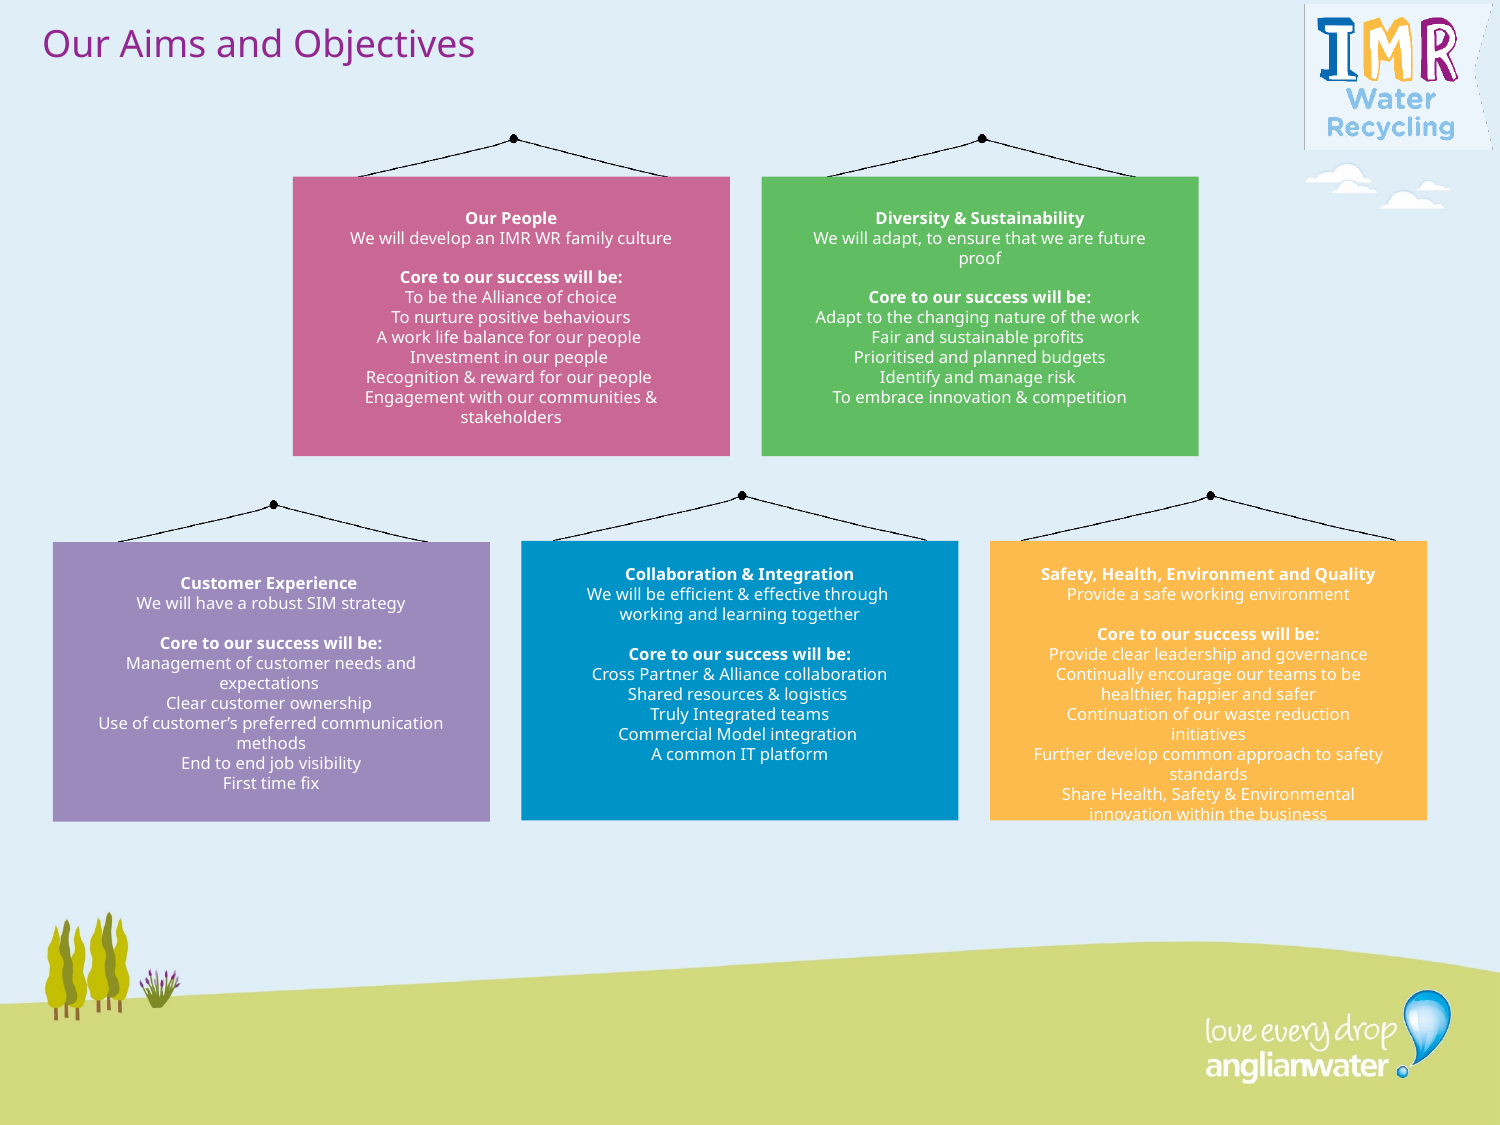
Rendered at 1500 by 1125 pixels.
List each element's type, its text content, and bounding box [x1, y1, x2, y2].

text_box Safety, Health, Environment and Quality Provide a safe working environment Core to our success will be: Provide clear leadership and governance Continually encourage our teams to be healthier, happier and safer Continuation of our waste reduction initiatives Further develop common approach to safety standards Share Health, Safety & Environmental innovation within the business [1013, 556, 1404, 851]
picture [0, 0, 1500, 1125]
text_box Collaboration & Integration We will be efficient & effective through working and learning together Core to our success will be: Cross Partner & Alliance collaboration Shared resources & logistics Truly Integrated teams Commercial Model integration A common IT platform [545, 556, 935, 772]
text_box Our People We will develop an IMR WR family culture Core to our success will be: To be the Alliance of choice To nurture positive behaviours A work life balance for our people Investment in our people Recognition & reward for our people Engagement with our communities & stakeholders [316, 200, 707, 435]
text_box Diversity & Sustainability We will adapt, to ensure that we are future proof Core to our success will be: Adapt to the changing nature of the work Fair and sustainable profits Prioritised and planned budgets Identify and manage risk To embrace innovation & competition [785, 200, 1175, 435]
text_box [761, 176, 1199, 457]
text_box [990, 540, 1428, 821]
text_box Customer Experience We will have a robust SIM strategy Core to our success will be: Management of customer needs and expectations Clear customer ownership Use of customer’s preferred communication methods End to end job visibility First time fix [76, 565, 467, 800]
text_box [521, 540, 959, 821]
text_box [292, 176, 730, 457]
text_box Our Aims and Objectives [27, 12, 607, 73]
text_box [52, 541, 490, 822]
